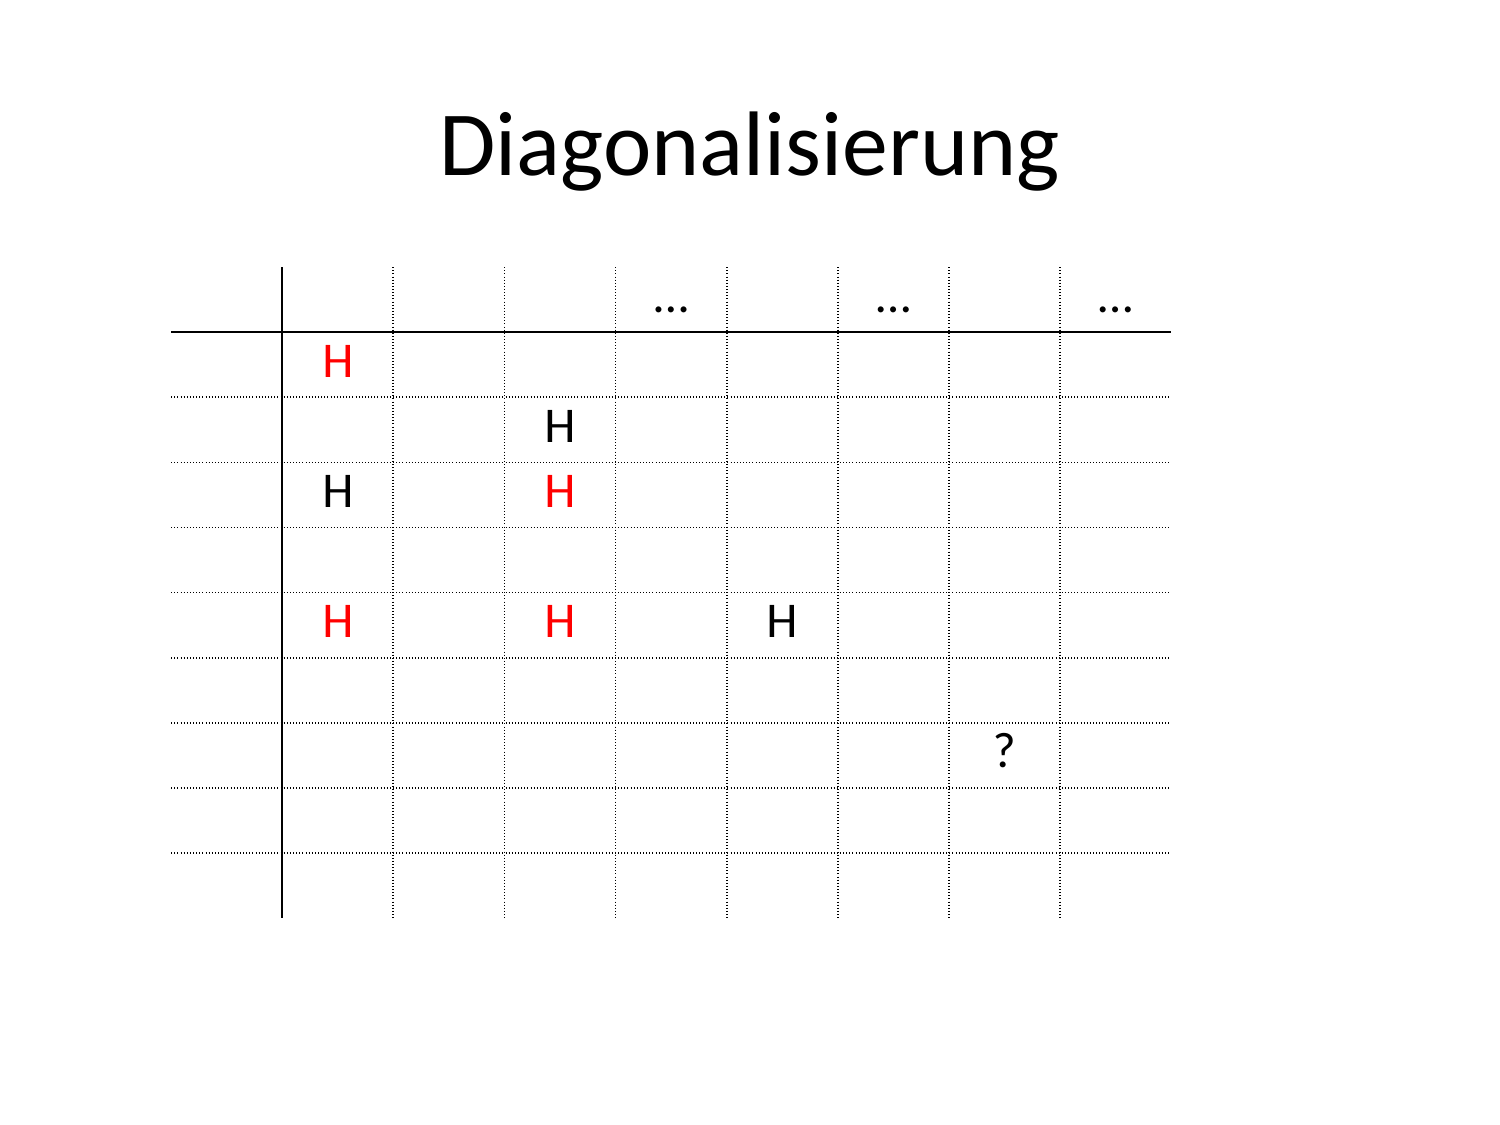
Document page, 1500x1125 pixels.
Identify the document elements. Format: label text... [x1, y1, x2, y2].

title Diagonalisierung [75, 45, 1425, 233]
